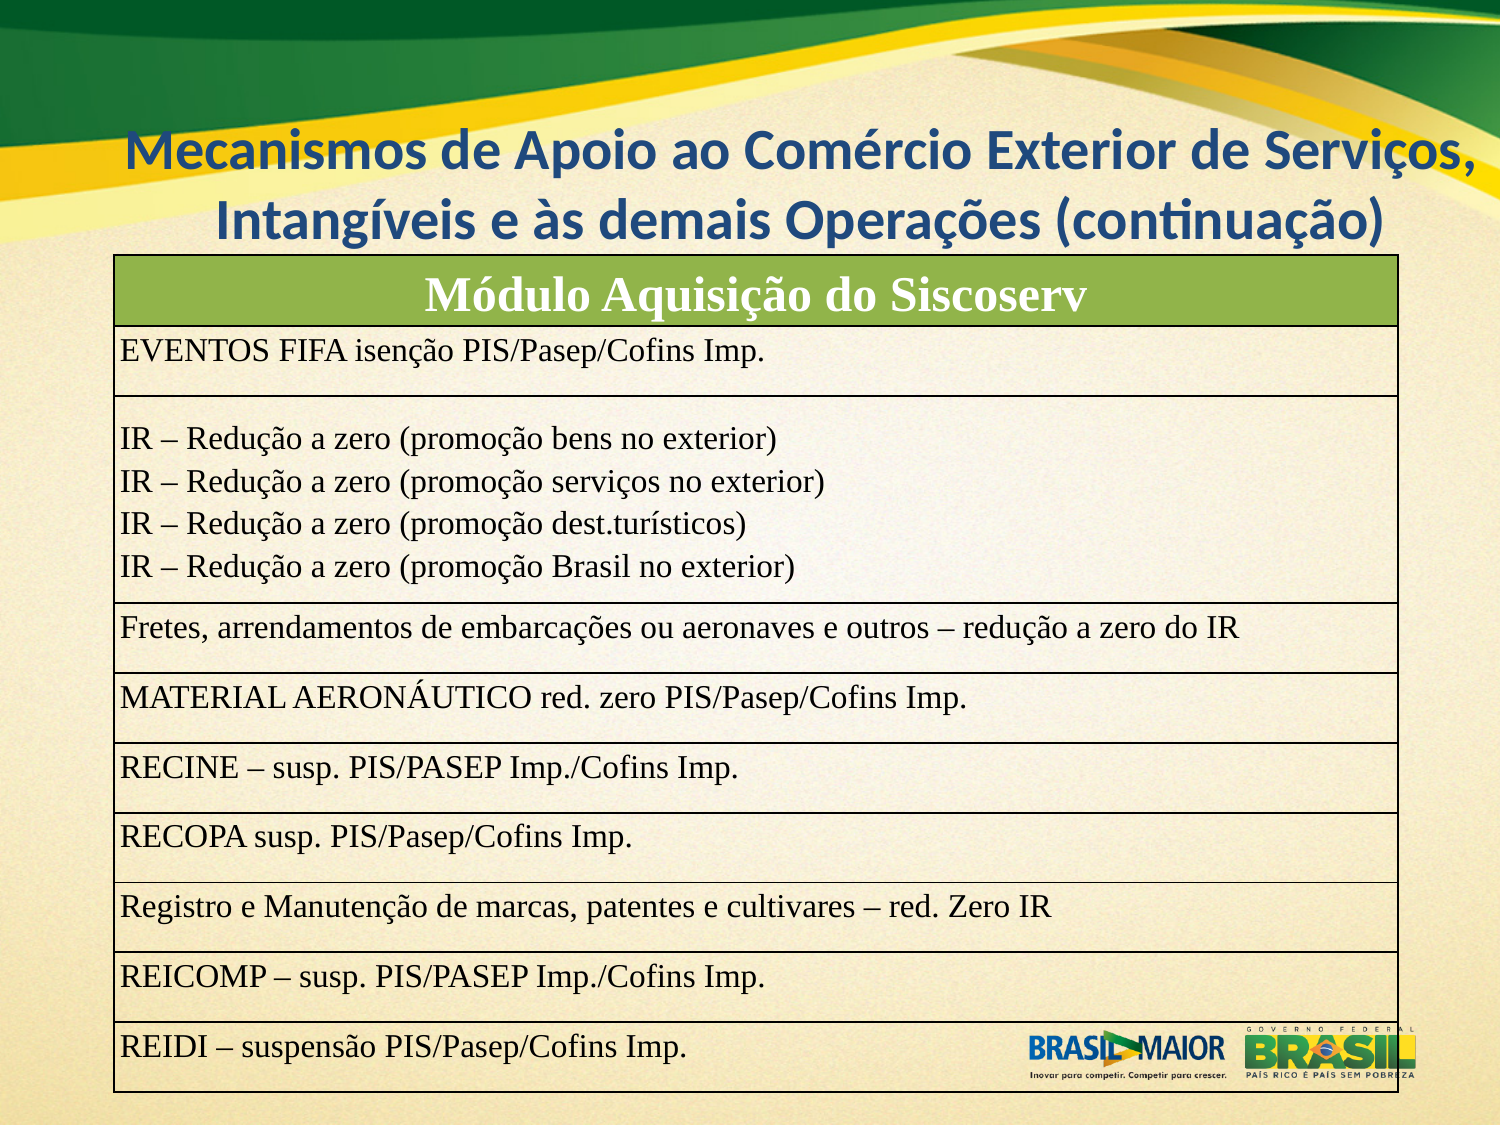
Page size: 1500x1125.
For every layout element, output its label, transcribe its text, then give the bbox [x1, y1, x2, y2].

table_cell Fretes, arrendamentos de embarcações ou aeronaves e outros – redução a zero do IR [115, 604, 1397, 672]
title Mecanismos de Apoio ao Comércio Exterior de Serviços, Intangíveis e às demais Operações (continuação) [83, 105, 1500, 257]
table_cell REIDI – suspensão PIS/Pasep/Cofins Imp. [115, 1023, 1397, 1091]
table_cell Registro e Manutenção de marcas, patentes e cultivares – red. Zero IR [115, 883, 1397, 951]
table_header Módulo Aquisição do Siscoserv [115, 256, 1397, 325]
table_cell RECINE – susp. PIS/PASEP Imp./Cofins Imp. [115, 744, 1397, 812]
table_cell RECOPA susp. PIS/Pasep/Cofins Imp. [115, 814, 1397, 882]
table_cell MATERIAL AERONÁUTICO red. zero PIS/Pasep/Cofins Imp. [115, 674, 1397, 742]
table_cell EVENTOS FIFA isenção PIS/Pasep/Cofins Imp. [115, 327, 1397, 395]
table_cell IR – Redução a zero (promoção bens no exterior) IR – Redução a zero (promoção serviços no exterior) IR – Redução a zero (promoção dest.turísticos) IR – Redução a zero (promoção Brasil no exterior) [115, 397, 1397, 602]
picture [0, 0, 1500, 1125]
table_cell REICOMP – susp. PIS/PASEP Imp./Cofins Imp. [115, 953, 1397, 1021]
